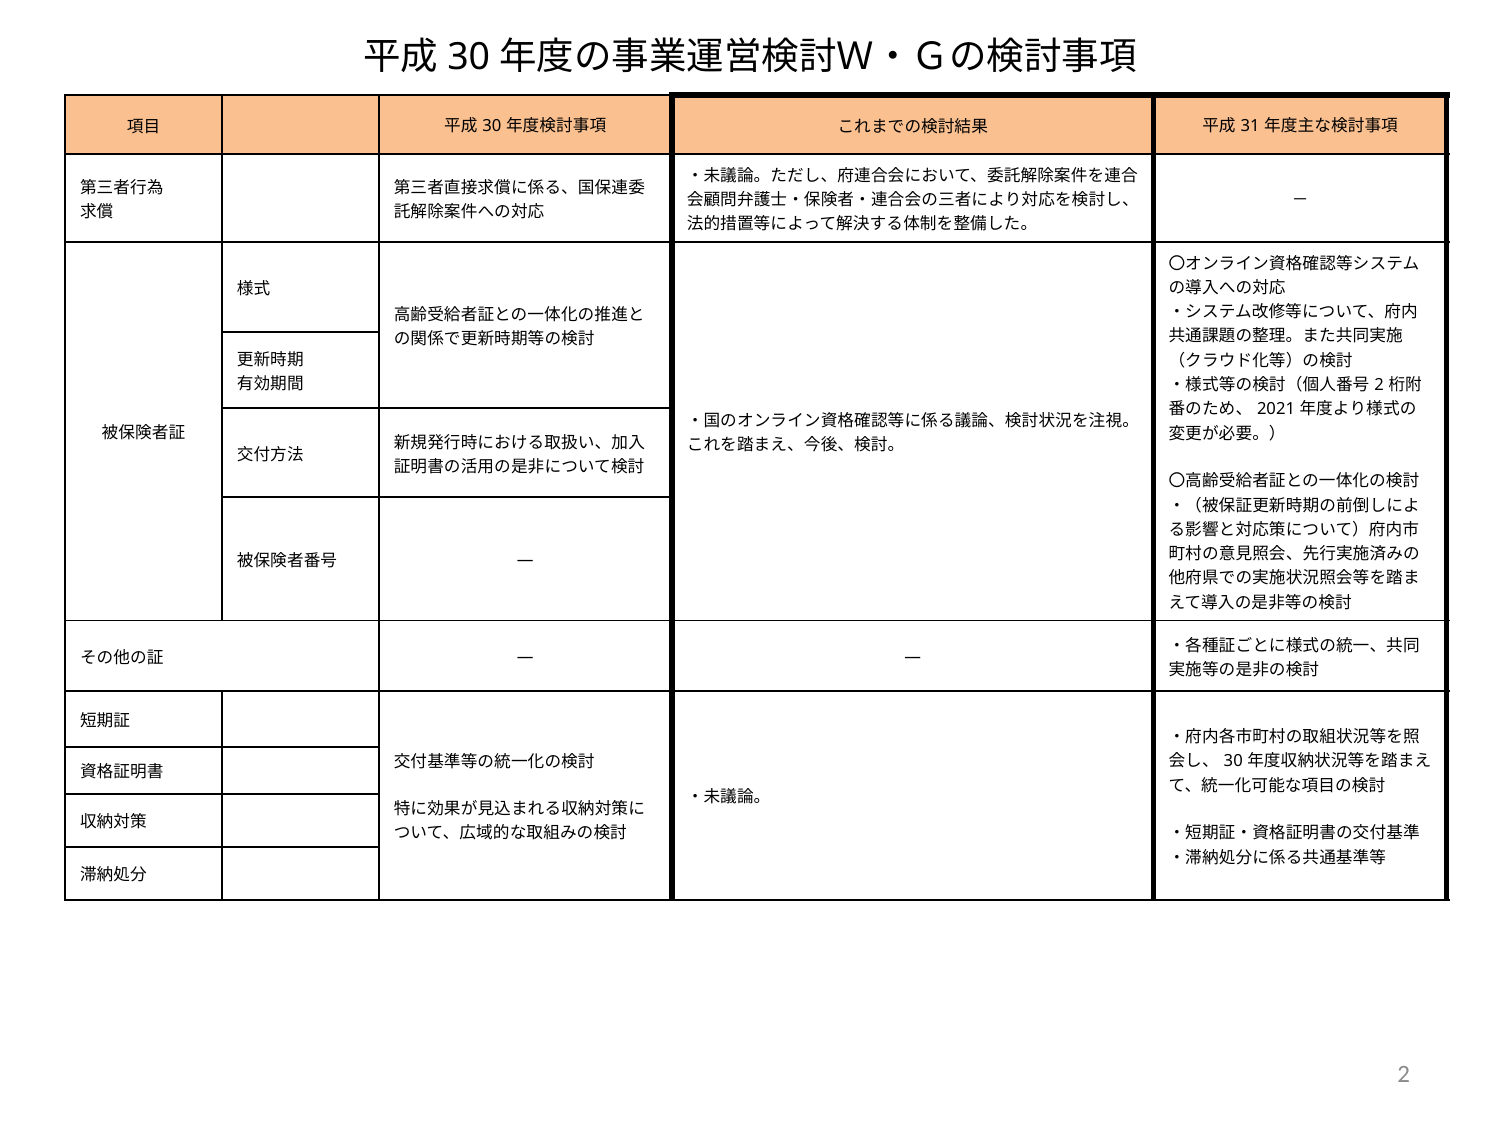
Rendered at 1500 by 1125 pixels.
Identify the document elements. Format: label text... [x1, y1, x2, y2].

table_cell 資格証明書 [66, 748, 221, 793]
table_cell 短期証 [66, 692, 221, 746]
table_cell ・府内各市町村の取組状況等を照会し、30年度収納状況等を踏まえて、統一化可能な項目の検討 ・短期証・資格証明書の交付基準 ・滞納処分に係る共通基準等 [1156, 692, 1444, 899]
table_cell [223, 692, 378, 746]
table_header 項目 [66, 96, 221, 153]
table_cell 交付方法 [223, 409, 378, 496]
table_cell 高齢受給者証との一体化の推進との関係で更新時期等の検討 [380, 243, 669, 407]
table_cell ― [675, 621, 1151, 690]
table_cell 被保険者証 [66, 243, 221, 620]
table_cell ・未議論。ただし、府連合会において、委託解除案件を連合会顧問弁護士・保険者・連合会の三者により対応を検討し、法的措置等によって解決する体制を整備した。 [675, 155, 1151, 241]
table_cell － [1156, 155, 1444, 241]
table_cell ・各種証ごとに様式の統一、共同実施等の是非の検討 [1156, 621, 1444, 690]
table_cell [223, 848, 378, 899]
title 平成30年度の事業運営検討Ｗ・Ｇの検討事項 [29, 18, 1471, 90]
table_cell [223, 748, 378, 793]
table_cell [223, 795, 378, 846]
table_cell ・国のオンライン資格確認等に係る議論、検討状況を注視。これを踏まえ、今後、検討。 [675, 243, 1151, 620]
table_cell ― [380, 621, 669, 690]
table_cell 様式 [223, 243, 378, 331]
table_cell 新規発行時における取扱い、加入証明書の活用の是非について検討 [380, 409, 669, 496]
table_header これまでの検討結果 [675, 98, 1151, 153]
table_header 平成31年度主な検討事項 [1156, 98, 1444, 153]
table_cell 〇オンライン資格確認等システムの導入への対応 ・システム改修等について、府内共通課題の整理。また共同実施（クラウド化等）の検討 ・様式等の検討（個人番号2桁附番のため、2021年度より様式の変更が必要。） 〇高齢受給者証との一体化の検討 ・（被保証更新時期の前倒しによる影響と対応策について）府内市町村の意見照会、先行実施済みの他府県での実施状況照会等を踏まえて導入の是非等の検討 [1156, 243, 1444, 620]
table_cell ・未議論。 [675, 692, 1151, 899]
table_cell 滞納処分 [66, 848, 221, 899]
table_header [223, 96, 378, 153]
table_cell ― [380, 498, 669, 620]
table_cell 更新時期 有効期間 [223, 333, 378, 407]
table_cell [223, 155, 378, 241]
slide_number 2 [1074, 1042, 1425, 1103]
table_cell 第三者直接求償に係る、国保連委託解除案件への対応 [380, 155, 669, 241]
table_cell 交付基準等の統一化の検討 特に効果が見込まれる収納対策について、広域的な取組みの検討 [380, 692, 669, 899]
table_cell 第三者行為 求償 [66, 155, 221, 241]
table_header 平成30年度検討事項 [380, 96, 669, 153]
table_cell その他の証 [66, 621, 378, 690]
table_cell 被保険者番号 [223, 498, 378, 620]
table_cell 収納対策 [66, 795, 221, 846]
